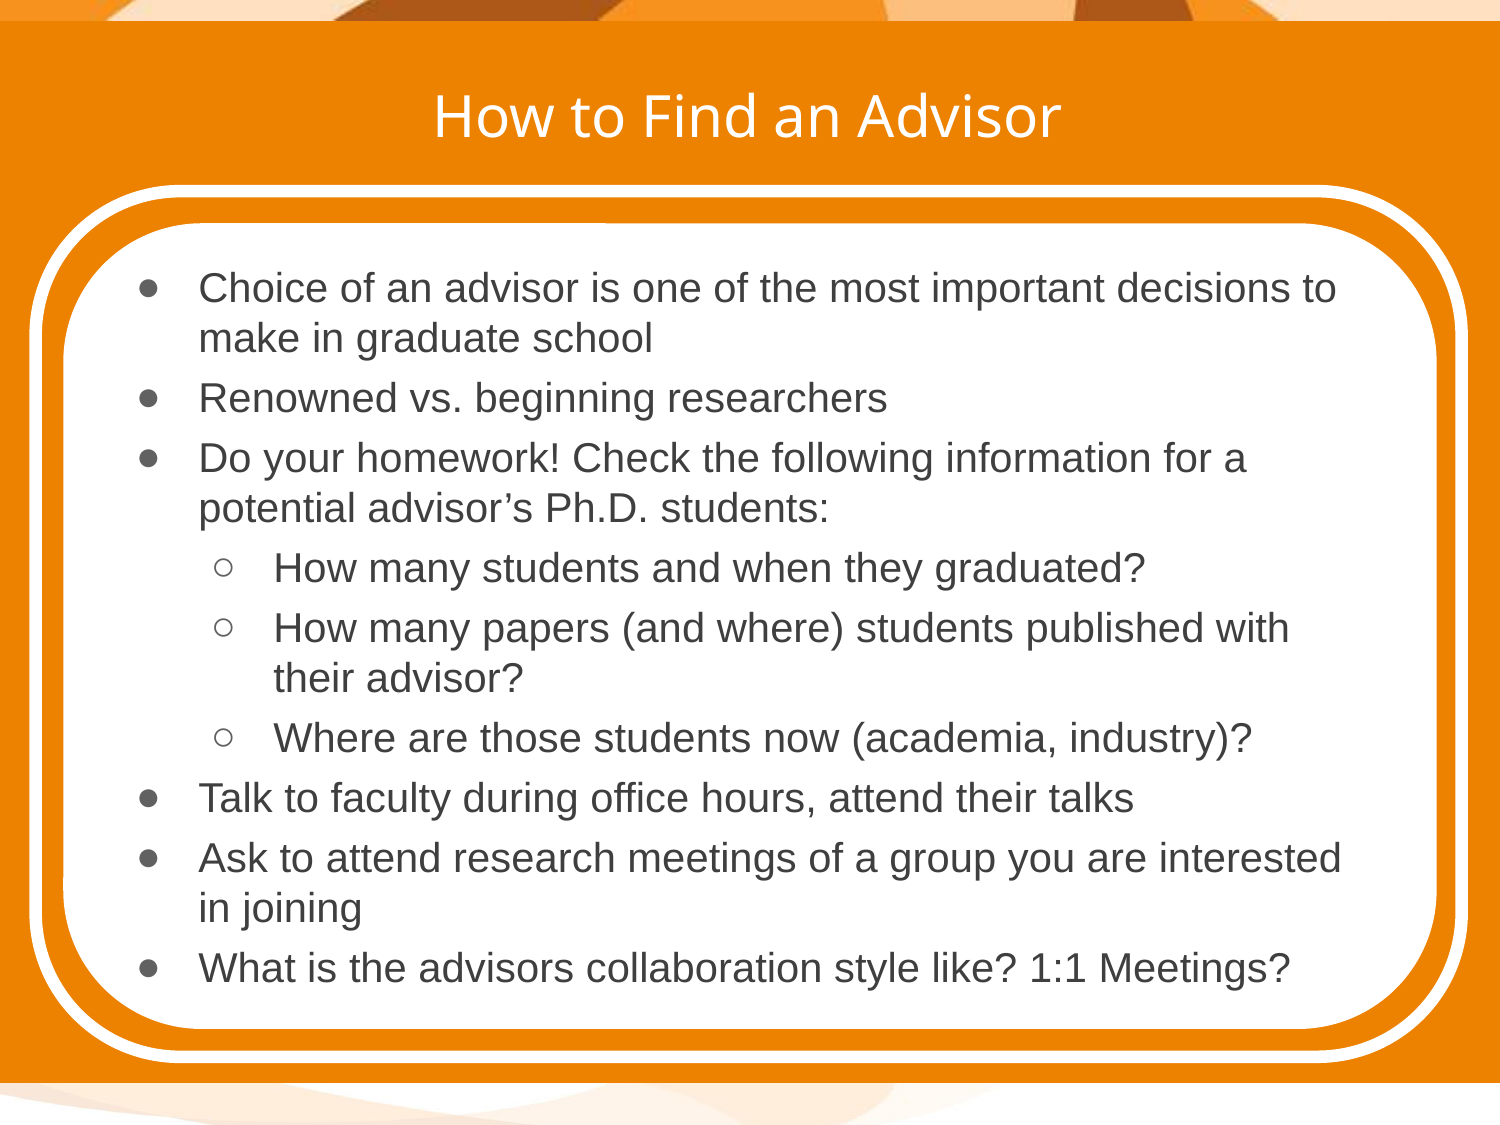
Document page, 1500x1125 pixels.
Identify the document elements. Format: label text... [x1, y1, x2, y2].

picture [0, 1083, 1500, 1125]
text_box Choice of an advisor is one of the most important decisions to make in graduate school Renowned vs. beginning researchers Do your homework! Check the following information for a potential advisor’s Ph.D. students: How many students and when they graduated? How many papers (and where) students published with their advisor? Where are those students now (academia, industry)? Talk to faculty during office hours, attend their talks Ask to attend research meetings of a group you are interested in joining What is the advisors collaboration style like? 1:1 Meetings? [69, 229, 1431, 1023]
text_box [35, 191, 1462, 1057]
title How to Find an Advisor [11, 36, 1484, 192]
picture [0, 0, 1500, 21]
